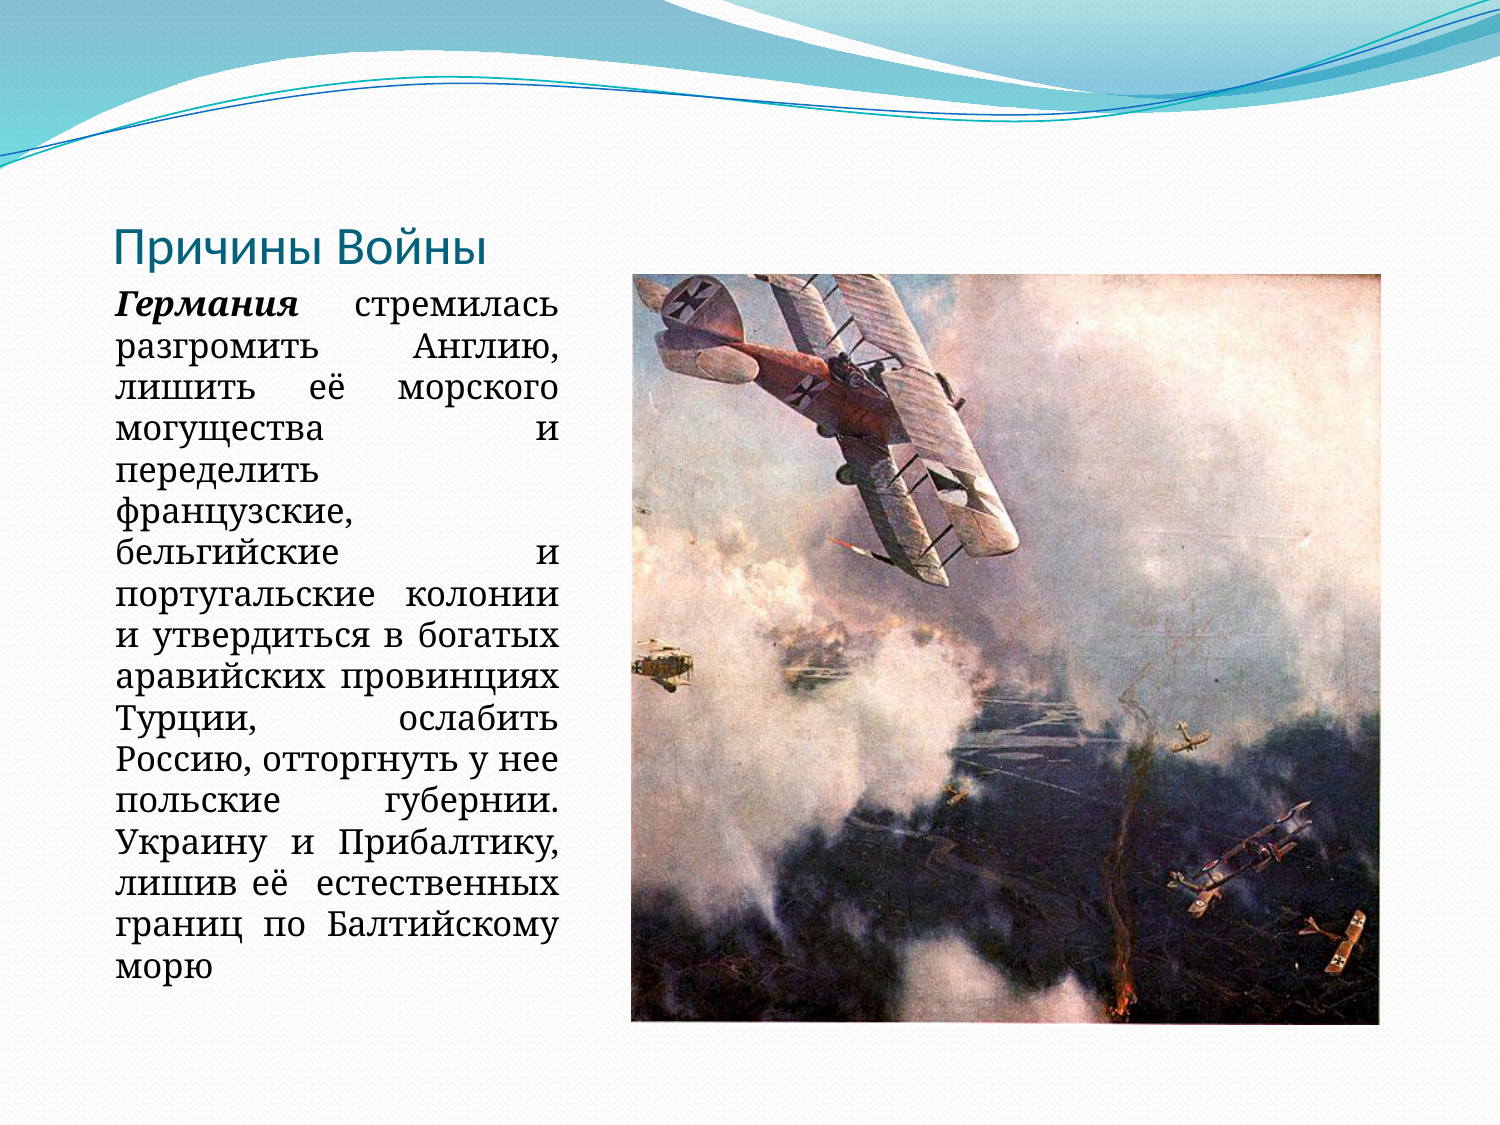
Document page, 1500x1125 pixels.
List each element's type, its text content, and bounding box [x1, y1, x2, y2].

list Германия стремилась разгромить Англию, лишить её морского могущества и переделить французские, бельгийские и португальские колонии и утвердиться в богатых аравийских провинциях Турции, ослабить Россию, отторгнуть у нее польские губернии. Украину и Прибалтику, лишив её естественных границ по Балтийскому морю [112, 275, 563, 1025]
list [631, 274, 1381, 1026]
title Причины Войны [112, 84, 563, 275]
